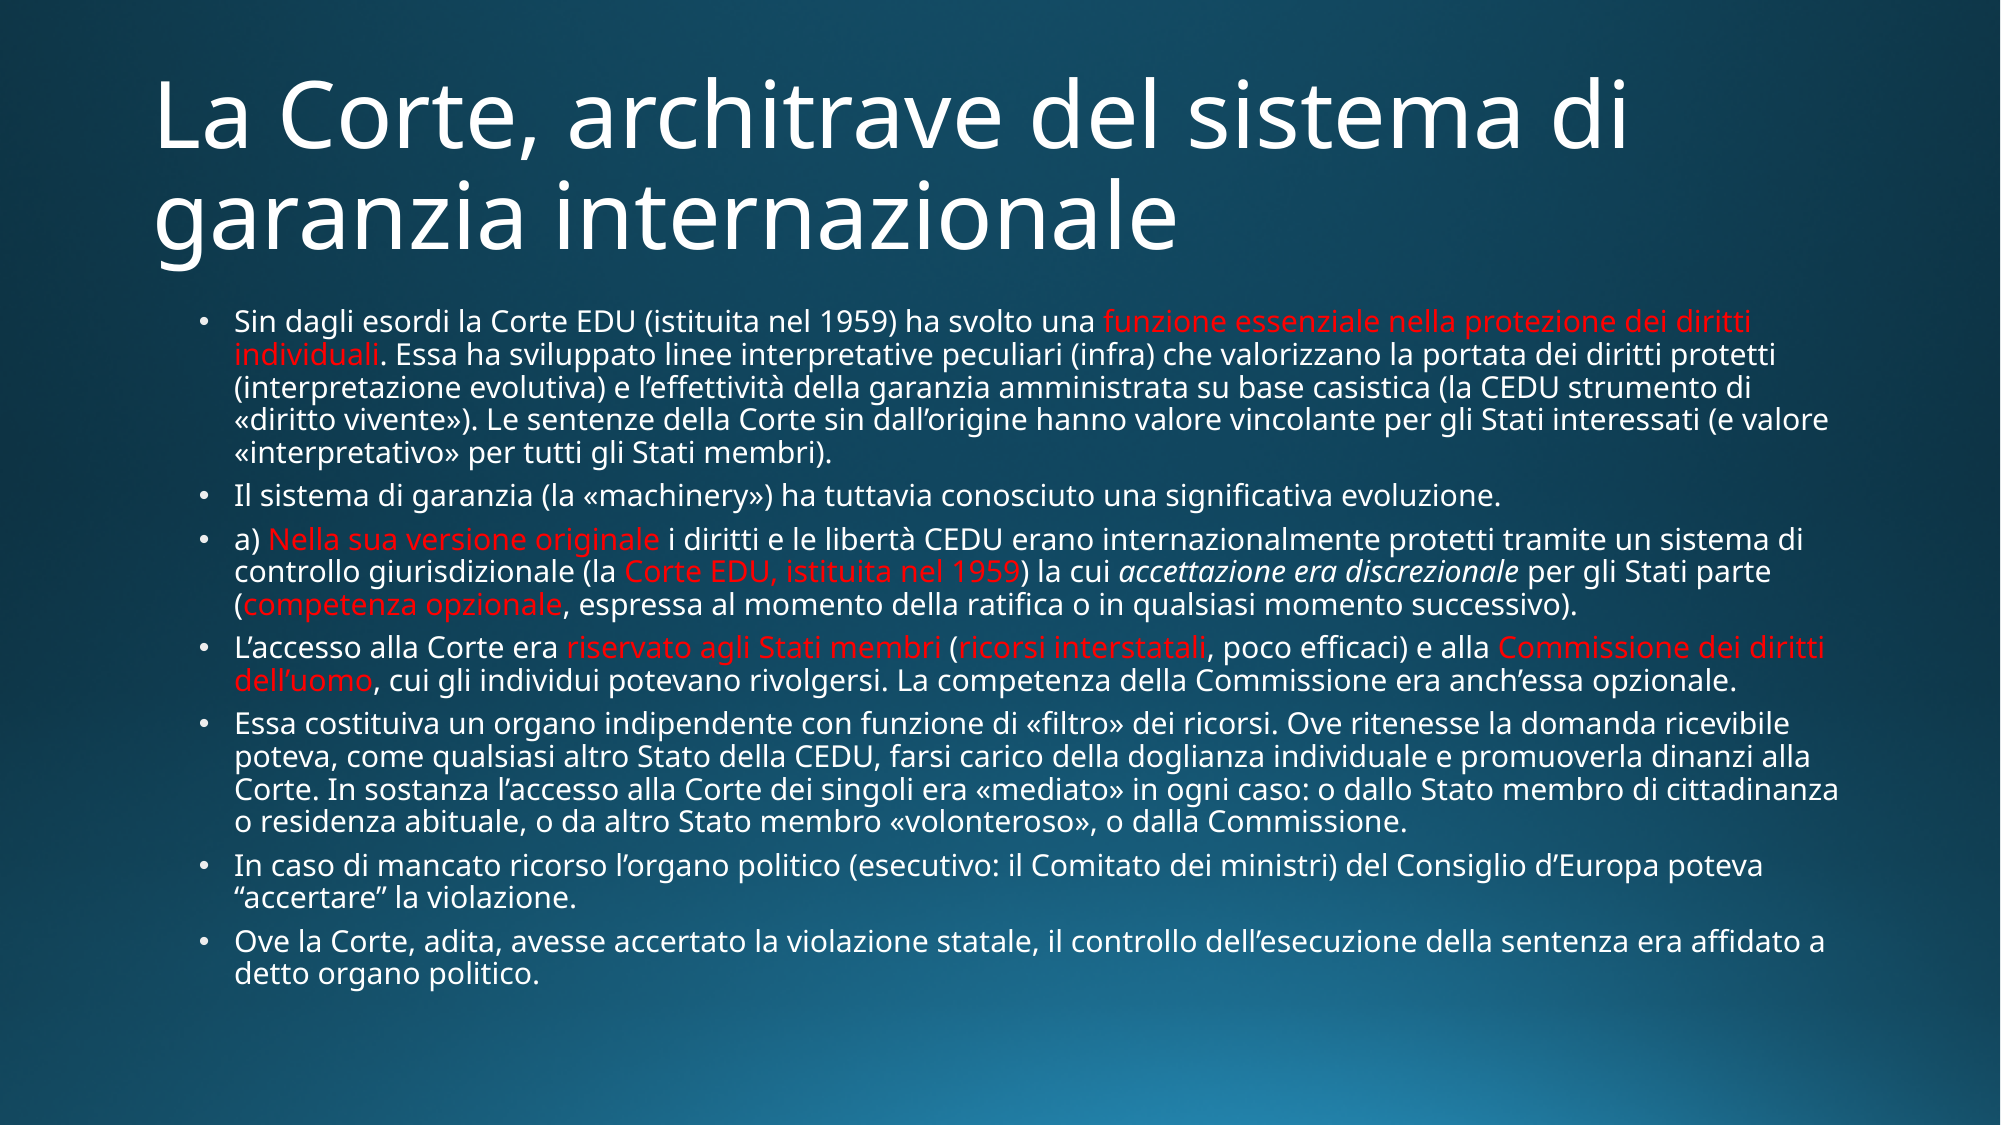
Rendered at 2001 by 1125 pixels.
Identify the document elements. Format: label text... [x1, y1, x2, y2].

title La Corte, architrave del sistema di garanzia internazionale [137, 59, 1863, 278]
list Sin dagli esordi la Corte EDU (istituita nel 1959) ha svolto una funzione essenziale nella protezione dei diritti individuali. Essa ha sviluppato linee interpretative peculiari (infra) che valorizzano la portata dei diritti protetti (interpretazione evolutiva) e l’effettività della garanzia amministrata su base casistica (la CEDU strumento di «diritto vivente»). Le sentenze della Corte sin dall’origine hanno valore vincolante per gli Stati interessati (e valore «interpretativo» per tutti gli Stati membri). Il sistema di garanzia (la «machinery») ha tuttavia conosciuto una significativa evoluzione. a) Nella sua versione originale i diritti e le libertà CEDU erano internazionalmente protetti tramite un sistema di controllo giurisdizionale (la Corte EDU, istituita nel 1959) la cui accettazione era discrezionale per gli Stati parte (competenza opzionale, espressa al momento della ratifica o in qualsiasi momento successivo). L’accesso alla Corte era riservato agli Stati membri (ricorsi interstatali, poco efficaci) e alla Commissione dei diritti dell’uomo, cui gli individui potevano rivolgersi. La competenza della Commissione era anch’essa opzionale. Essa costituiva un organo indipendente con funzione di «filtro» dei ricorsi. Ove ritenesse la domanda ricevibile poteva, come qualsiasi altro Stato della CEDU, farsi carico della doglianza individuale e promuoverla dinanzi alla Corte. In sostanza l’accesso alla Corte dei singoli era «mediato» in ogni caso: o dallo Stato membro di cittadinanza o residenza abituale, o da altro Stato membro «volonteroso», o dalla Commissione. In caso di mancato ricorso l’organo politico (esecutivo: il Comitato dei ministri) del Consiglio d’Europa poteva “accertare” la violazione. Ove la Corte, adita, avesse accertato la violazione statale, il controllo dell’esecuzione della sentenza era affidato a detto organo politico. [183, 299, 1863, 1014]
picture [0, 0, 2001, 1125]
